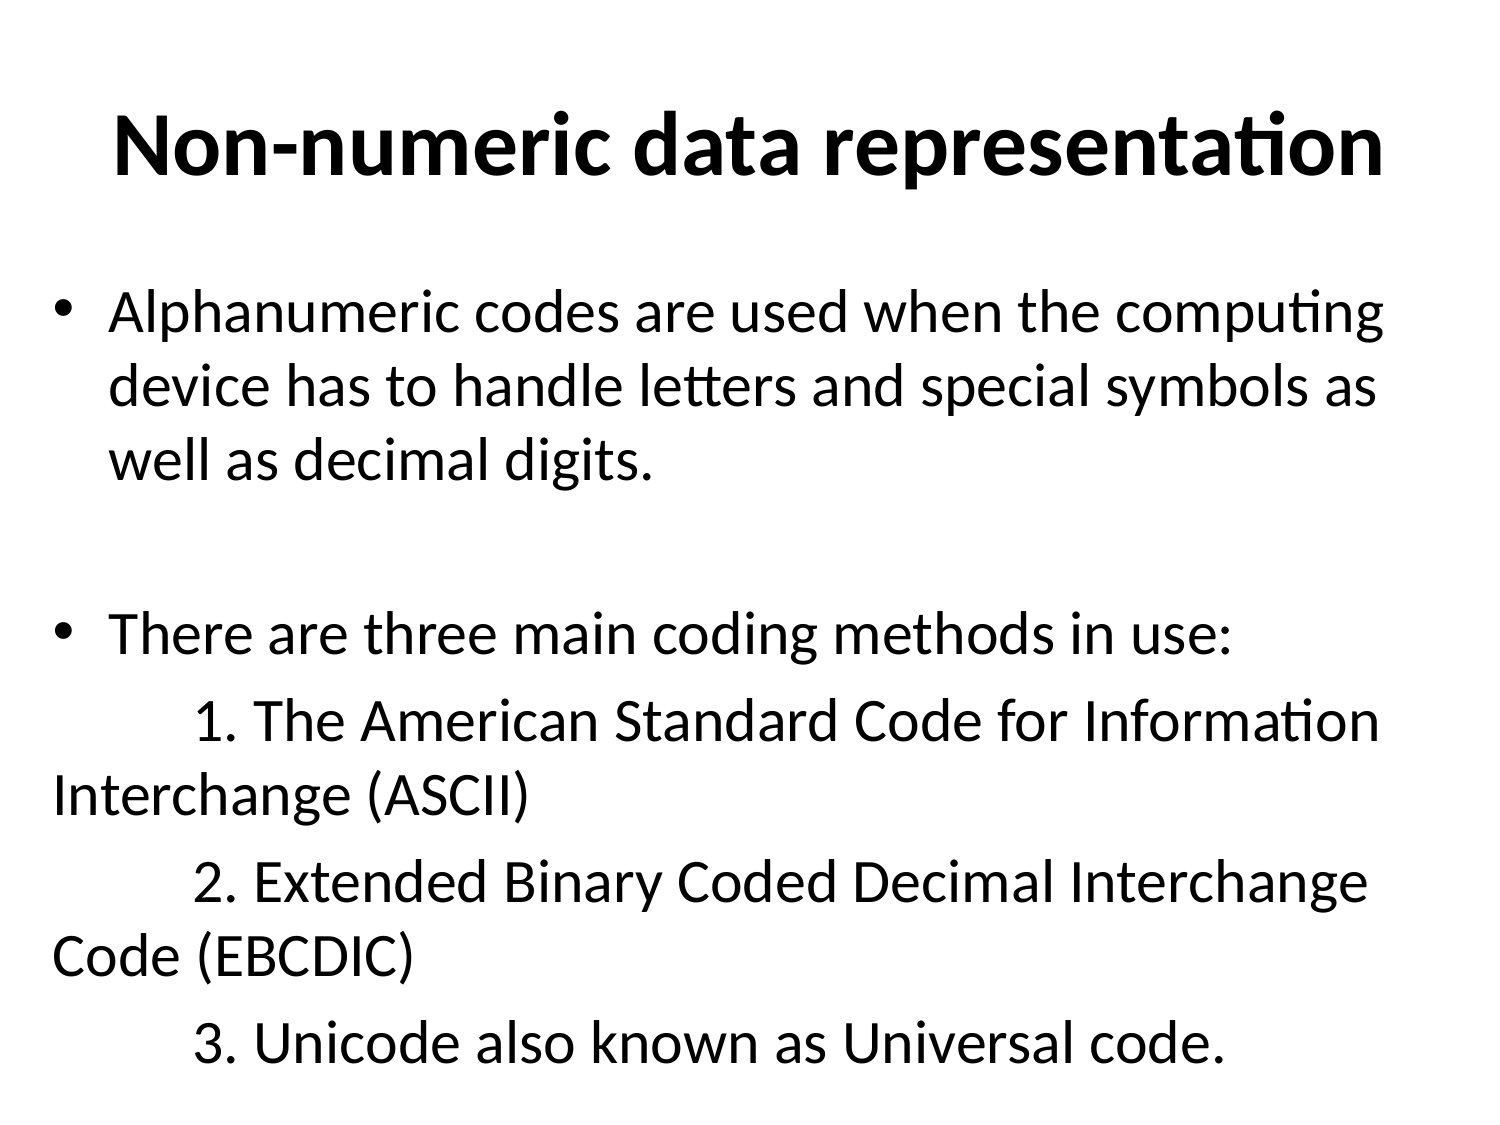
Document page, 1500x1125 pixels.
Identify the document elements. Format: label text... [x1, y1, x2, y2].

list Alphanumeric codes are used when the computing device has to handle letters and special symbols as well as decimal digits. There are three main coding methods in use: 1. The American Standard Code for Information Interchange (ASCII) 2. Extended Binary Coded Decimal Interchange Code (EBCDIC) 3. Unicode also known as Universal code. [37, 262, 1475, 1088]
title Non-numeric data representation [75, 45, 1425, 233]
